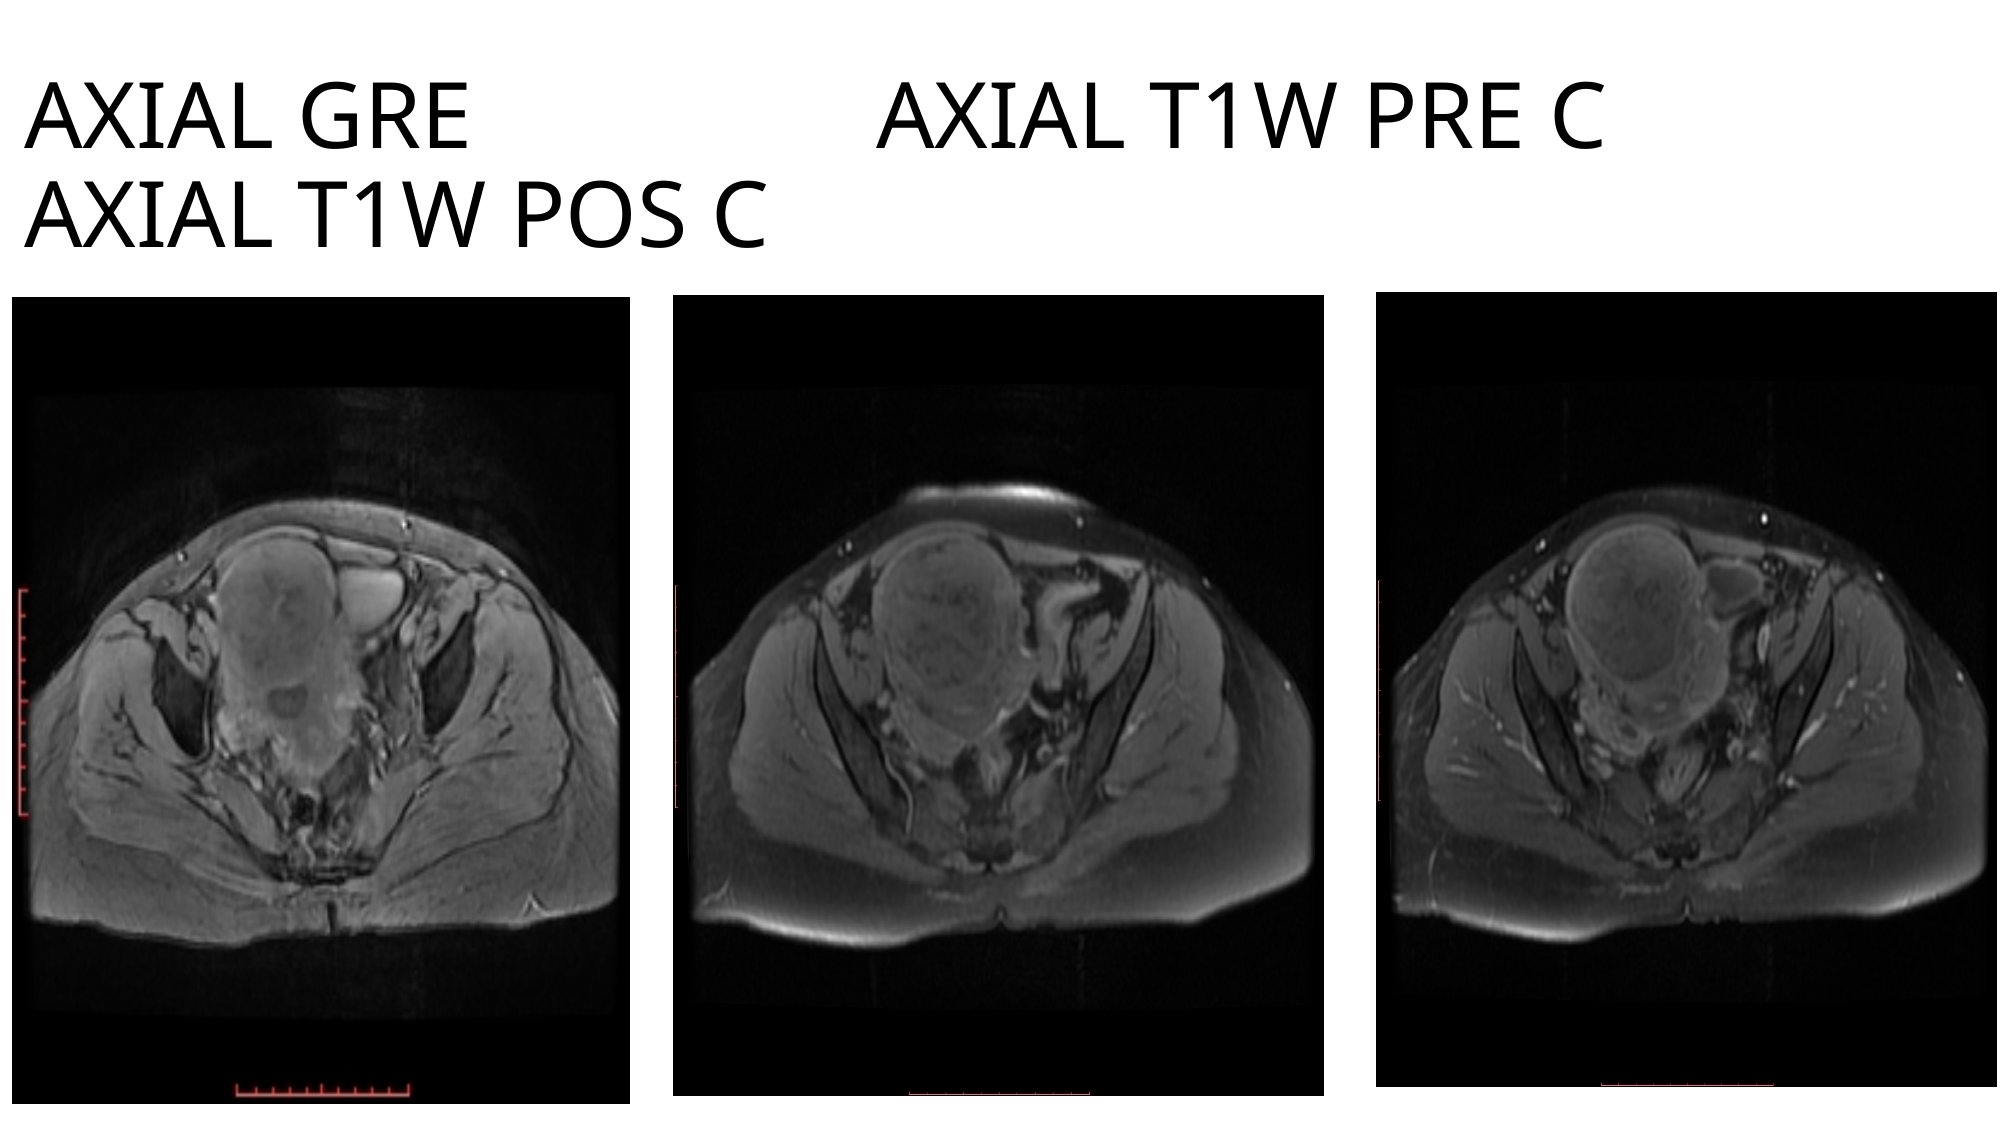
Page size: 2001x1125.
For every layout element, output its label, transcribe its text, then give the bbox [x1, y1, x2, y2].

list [12, 297, 630, 1104]
picture [673, 295, 1324, 1096]
title AXIAL GRE AXIAL T1W PRE C AXIAL T1W POS C [9, 59, 2000, 278]
picture [1376, 292, 1997, 1087]
